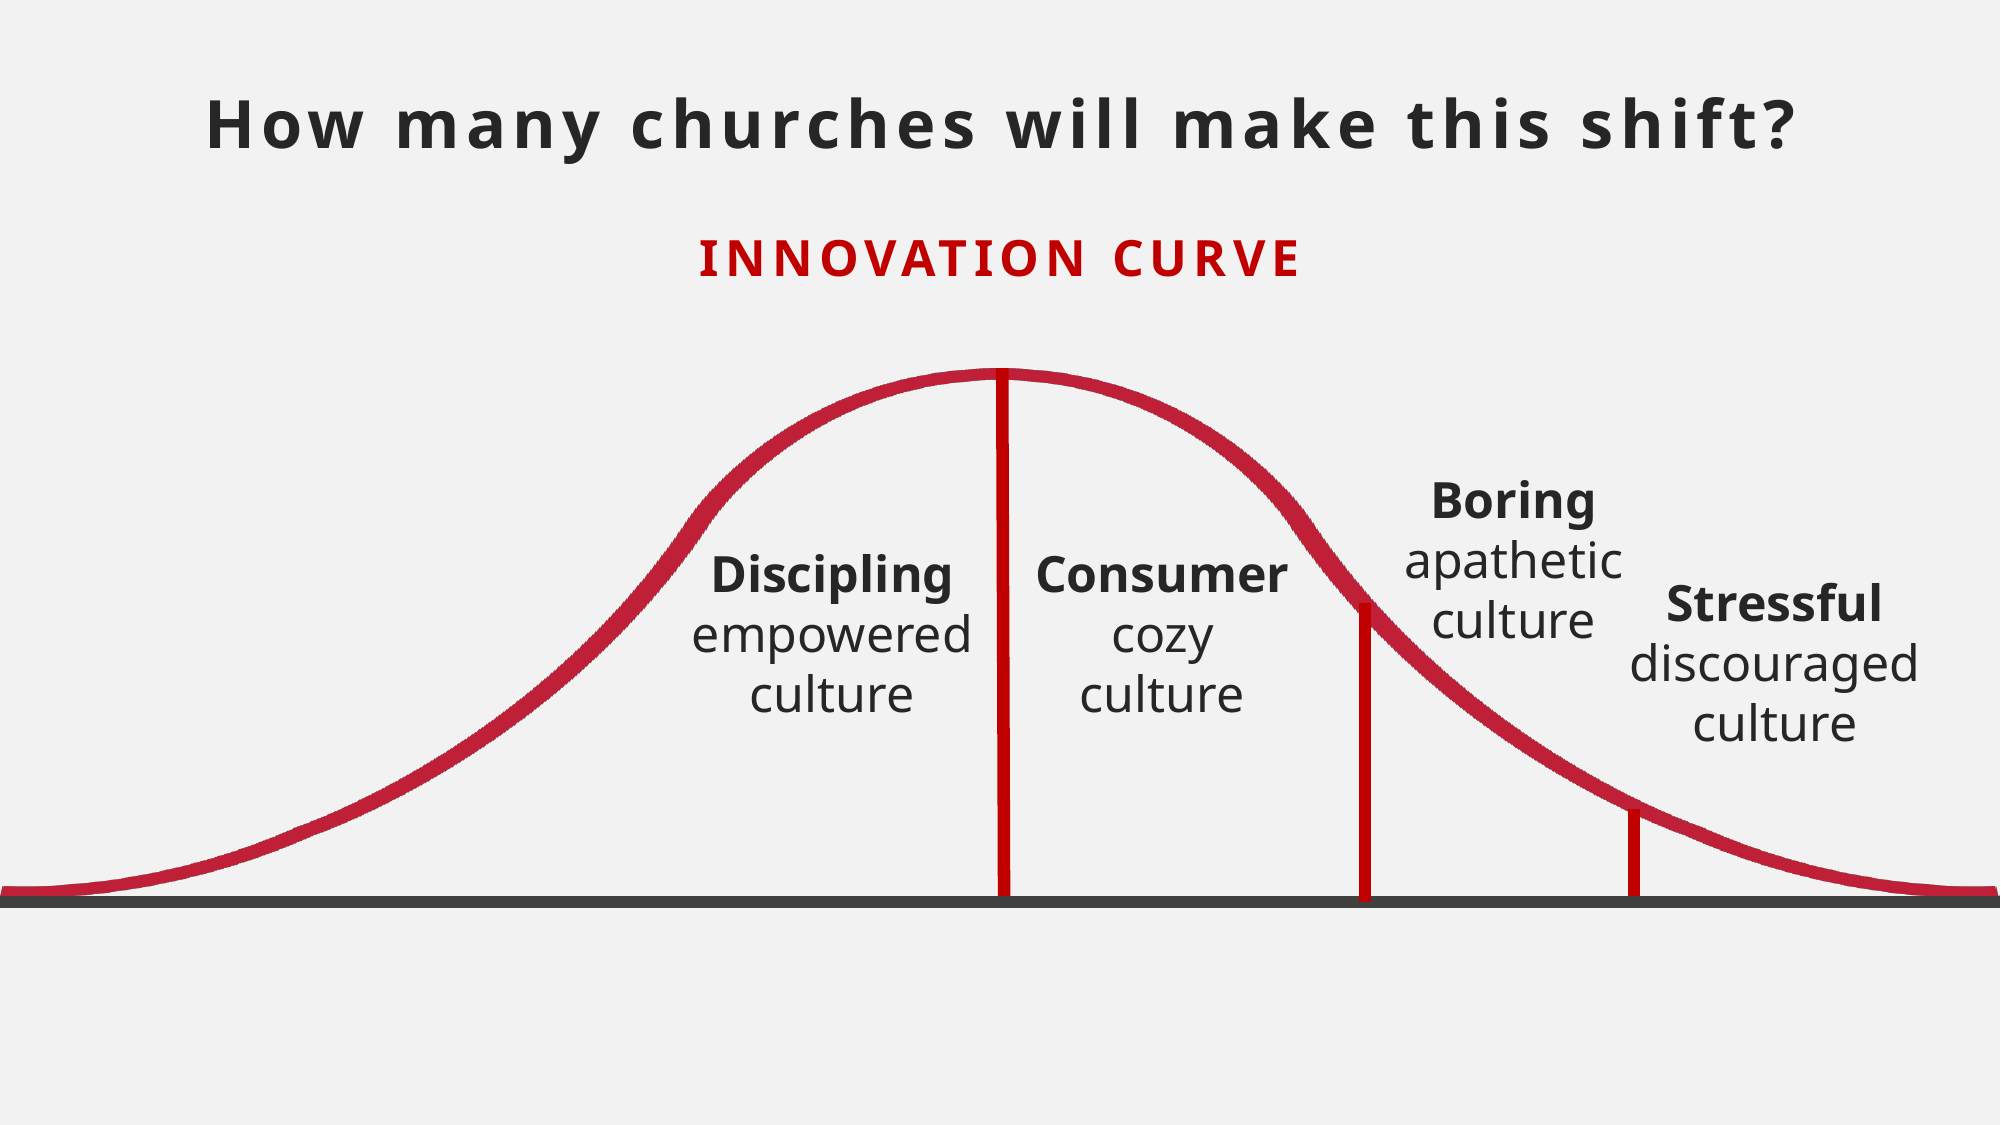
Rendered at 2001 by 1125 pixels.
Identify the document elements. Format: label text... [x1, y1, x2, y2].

text_box INNOVATION CURVE [684, 219, 1316, 294]
picture [0, 368, 1002, 898]
text_box How many churches will make this shift? [140, 74, 1862, 170]
picture [1005, 368, 2000, 898]
